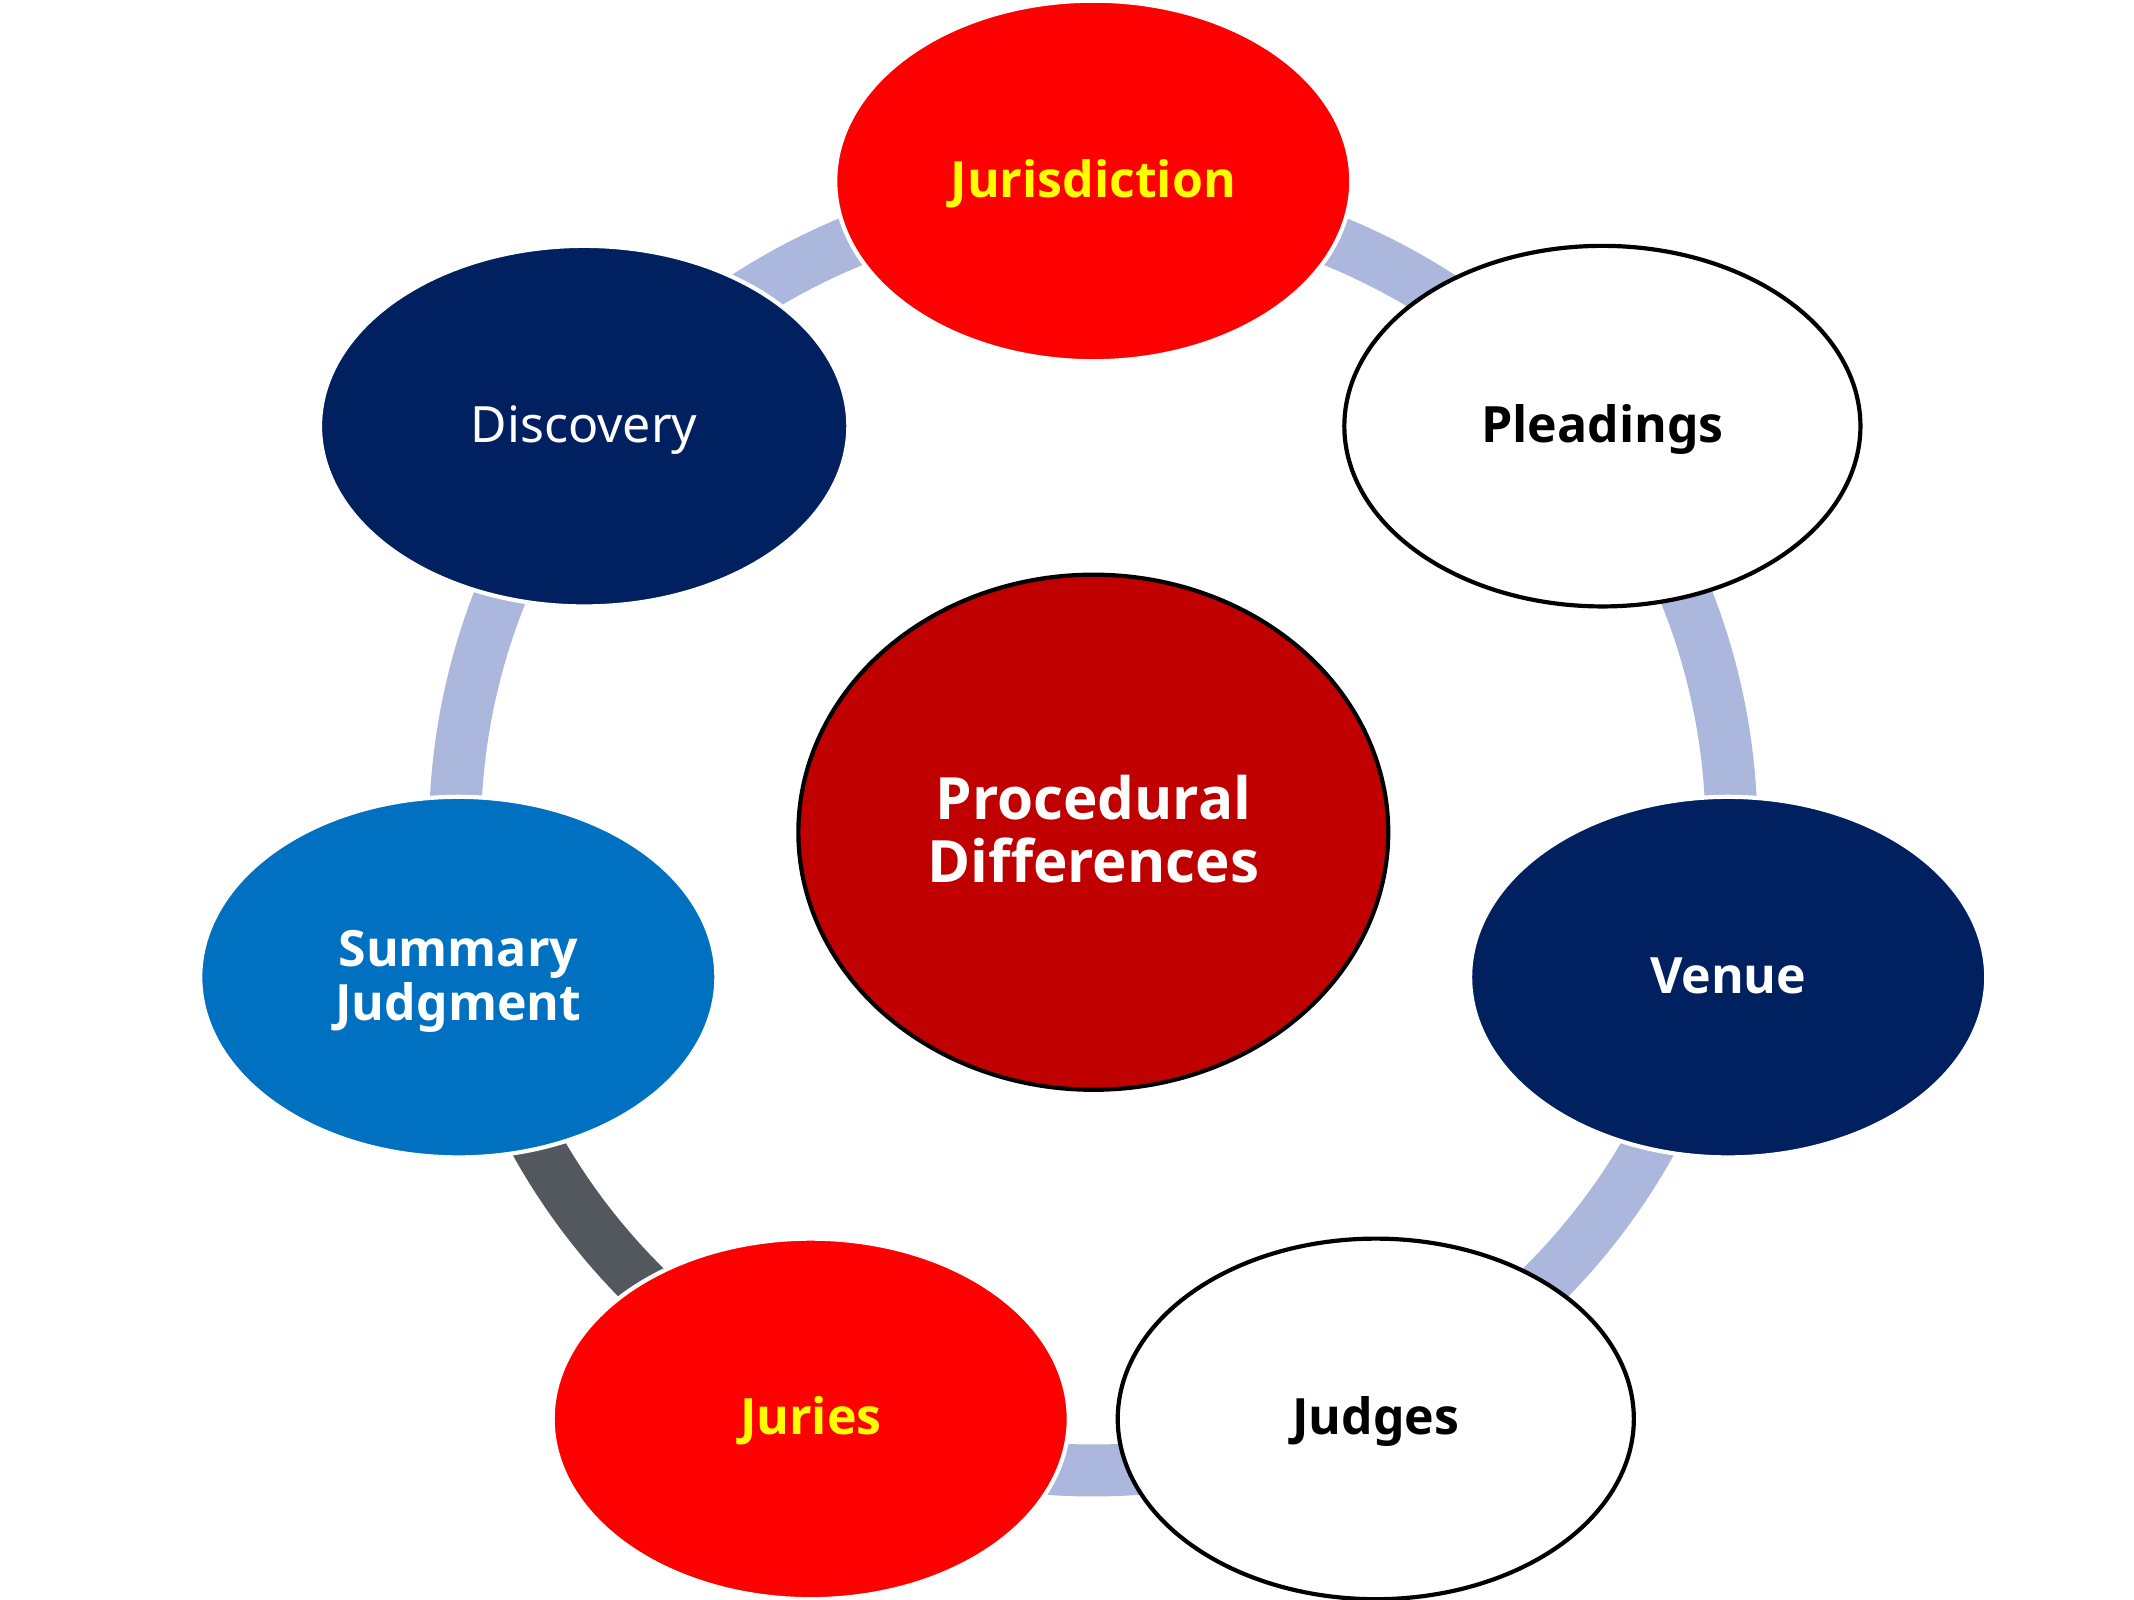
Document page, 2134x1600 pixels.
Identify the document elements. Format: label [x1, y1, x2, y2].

list [0, 0, 2134, 1600]
